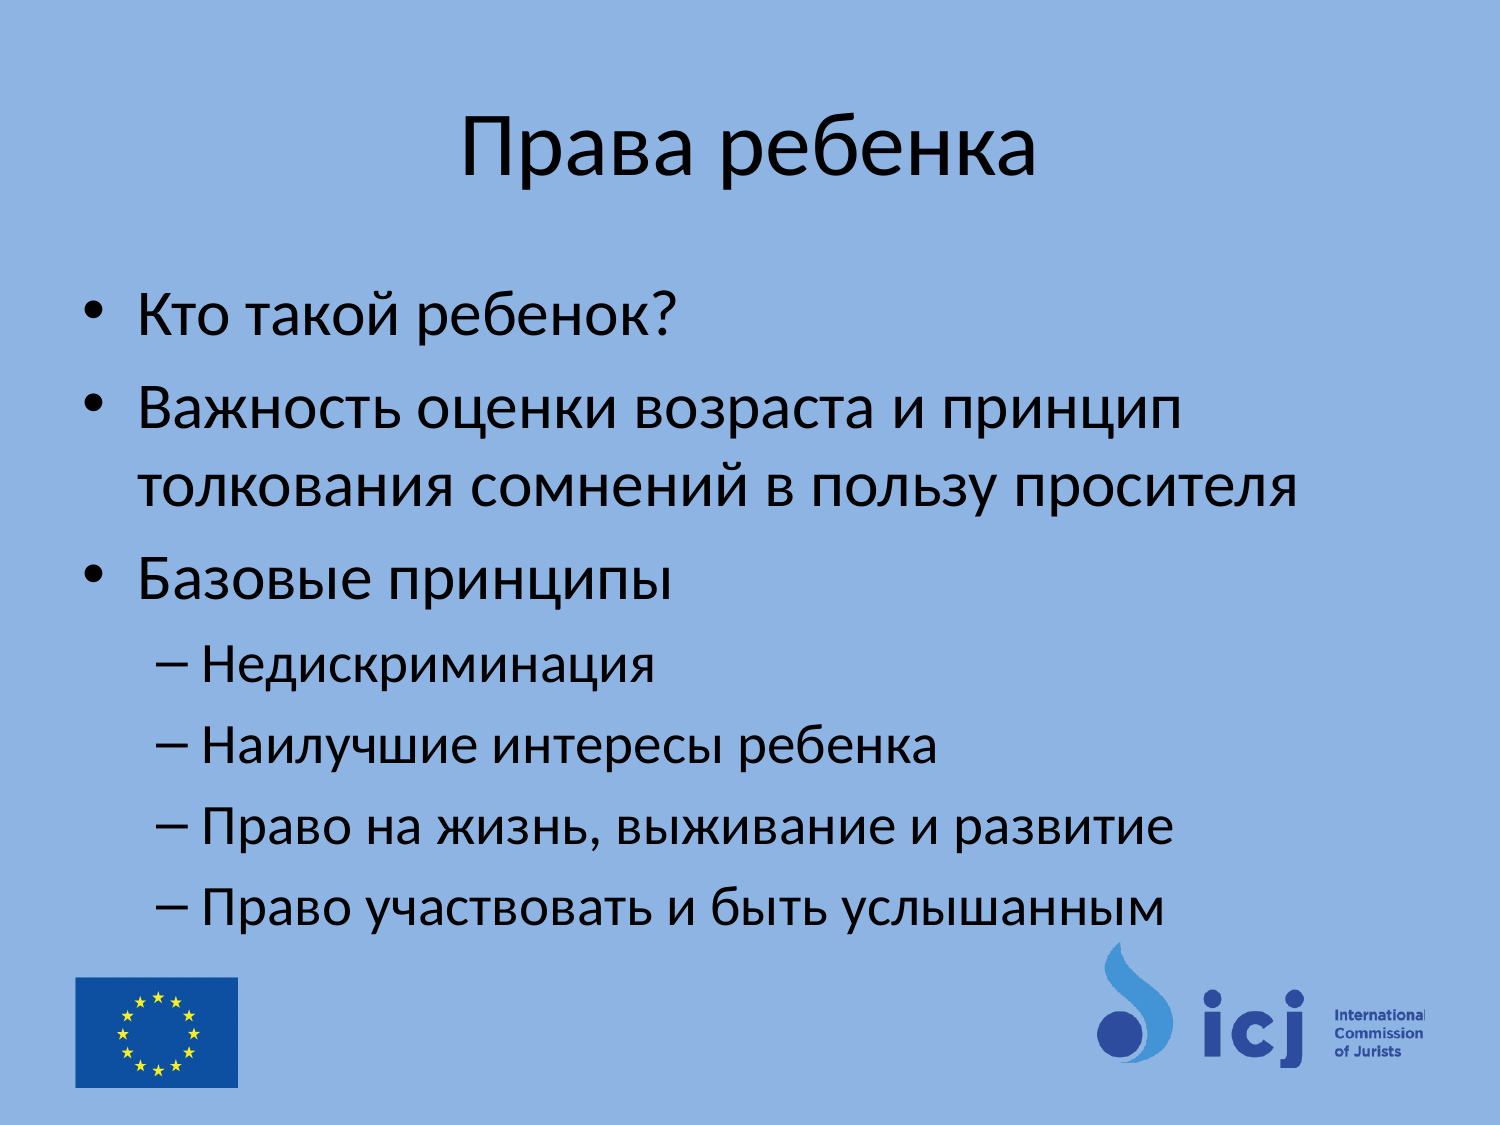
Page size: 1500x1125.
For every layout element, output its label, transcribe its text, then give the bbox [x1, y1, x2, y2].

picture [1097, 1006, 1425, 1068]
list Кто такой ребенок? Важность оценки возраста и принцип толкования сомнений в пользу просителя Базовые принципы Недискриминация Наилучшие интересы ребенка Право на жизнь, выживание и развитие Право участвовать и быть услышанным [74, 261, 1426, 1006]
title Права ребенка [74, 44, 1426, 234]
picture [75, 1006, 238, 1088]
